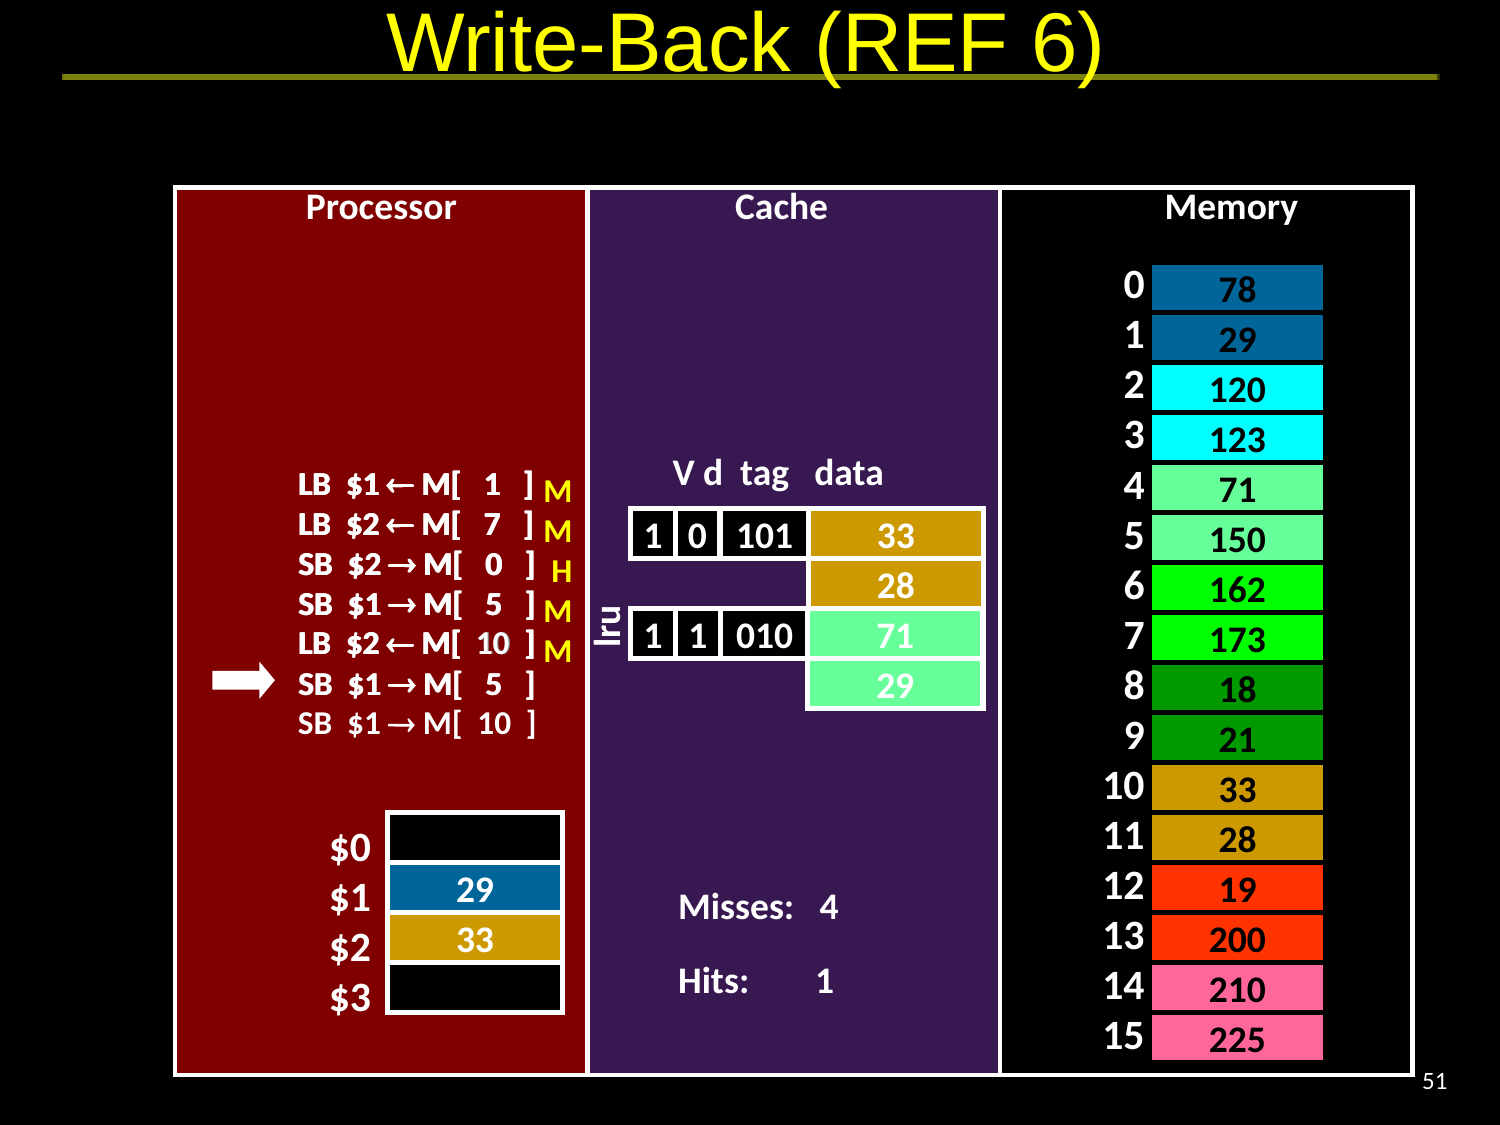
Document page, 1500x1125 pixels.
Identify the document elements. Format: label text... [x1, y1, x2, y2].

text_box Memory [1149, 174, 1314, 235]
text_box 29 [387, 862, 563, 912]
text_box 123 [1160, 413, 1325, 462]
text_box 21 [1149, 712, 1325, 763]
text_box 29 [1160, 313, 1325, 362]
text_box 150 [1160, 513, 1325, 562]
text_box 1 [635, 608, 676, 659]
text_box $0 $1 $2 $3 [313, 812, 387, 1028]
text_box 19 [1160, 863, 1325, 912]
text_box 173 [1149, 612, 1325, 663]
text_box 1 [630, 508, 676, 559]
text_box 1 [676, 608, 721, 659]
title Write-Back (REF 6) [108, 0, 1384, 77]
picture [62, 74, 1440, 80]
text_box M M H M M [528, 461, 587, 756]
text_box 71 [807, 608, 983, 659]
text_box 33 [808, 508, 984, 558]
text_box 0 [676, 508, 720, 559]
text_box 33 [1160, 763, 1325, 812]
text_box 28 [1149, 812, 1325, 863]
text_box 120 [1149, 362, 1325, 413]
text_box 200 [1149, 912, 1325, 963]
text_box Misses: 4 Hits: 1 [663, 874, 854, 1015]
text_box 101 [720, 508, 808, 559]
text_box 18 [1160, 663, 1325, 712]
text_box 225 [1149, 1012, 1325, 1063]
text_box [588, 187, 999, 1075]
text_box 78 [1149, 262, 1325, 313]
text_box [174, 187, 588, 1075]
text_box 33 [387, 912, 563, 963]
text_box 210 [1160, 963, 1325, 1012]
text_box 71 [1149, 462, 1325, 513]
text_box 0 1 2 3 4 5 6 7 8 9 10 11 12 13 14 15 [1087, 249, 1160, 1065]
text_box lru [587, 590, 635, 663]
text_box [212, 661, 275, 699]
text_box 29 [807, 659, 983, 709]
text_box 162 [1160, 562, 1325, 612]
text_box [387, 963, 563, 1013]
text_box 28 [808, 558, 984, 609]
text_box Processor [291, 174, 473, 235]
text_box V d tag data [597, 440, 960, 500]
text_box [999, 187, 1413, 1075]
text_box [387, 812, 563, 862]
text_box Cache [720, 174, 844, 235]
text_box LB $1  M[ 1 ] LB $2  M[ 7 ] SB $2  M[ 0 ] SB $1  M[ 5 ] LB $2  M[ 10 ] SB $1  M[ 5 ] SB $1  M[ 10 ] [283, 454, 552, 749]
text_box 010 [721, 608, 807, 659]
